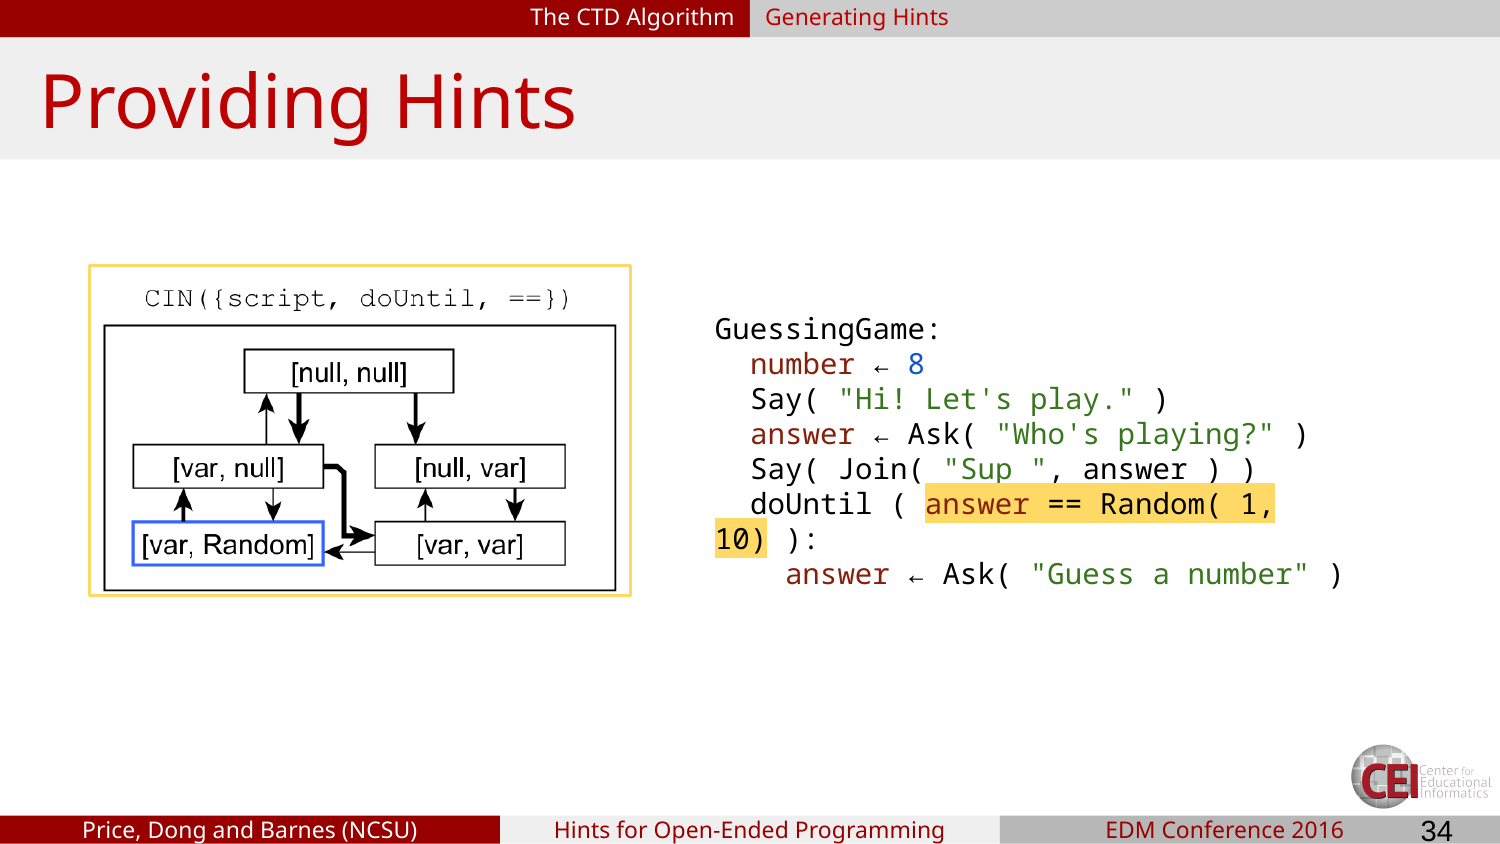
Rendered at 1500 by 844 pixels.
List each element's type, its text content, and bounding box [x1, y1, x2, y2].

list GuessingGame: number ← 8 Say( "Hi! Let's play." ) answer ← Ask( "Who's playing?" ) Say( Join( "Sup ", answer ) ) doUntil ( answer == Random( 1, 10) ): answer ← Ask( "Guess a number" ) [699, 295, 1380, 606]
title Providing Hints [24, 37, 1475, 160]
subtitle Generating Hints [750, 0, 1500, 33]
slide_number ‹#› [1405, 816, 1500, 844]
subtitle The CTD Algorithm [0, 0, 750, 33]
picture [90, 266, 630, 595]
picture [1339, 735, 1500, 818]
